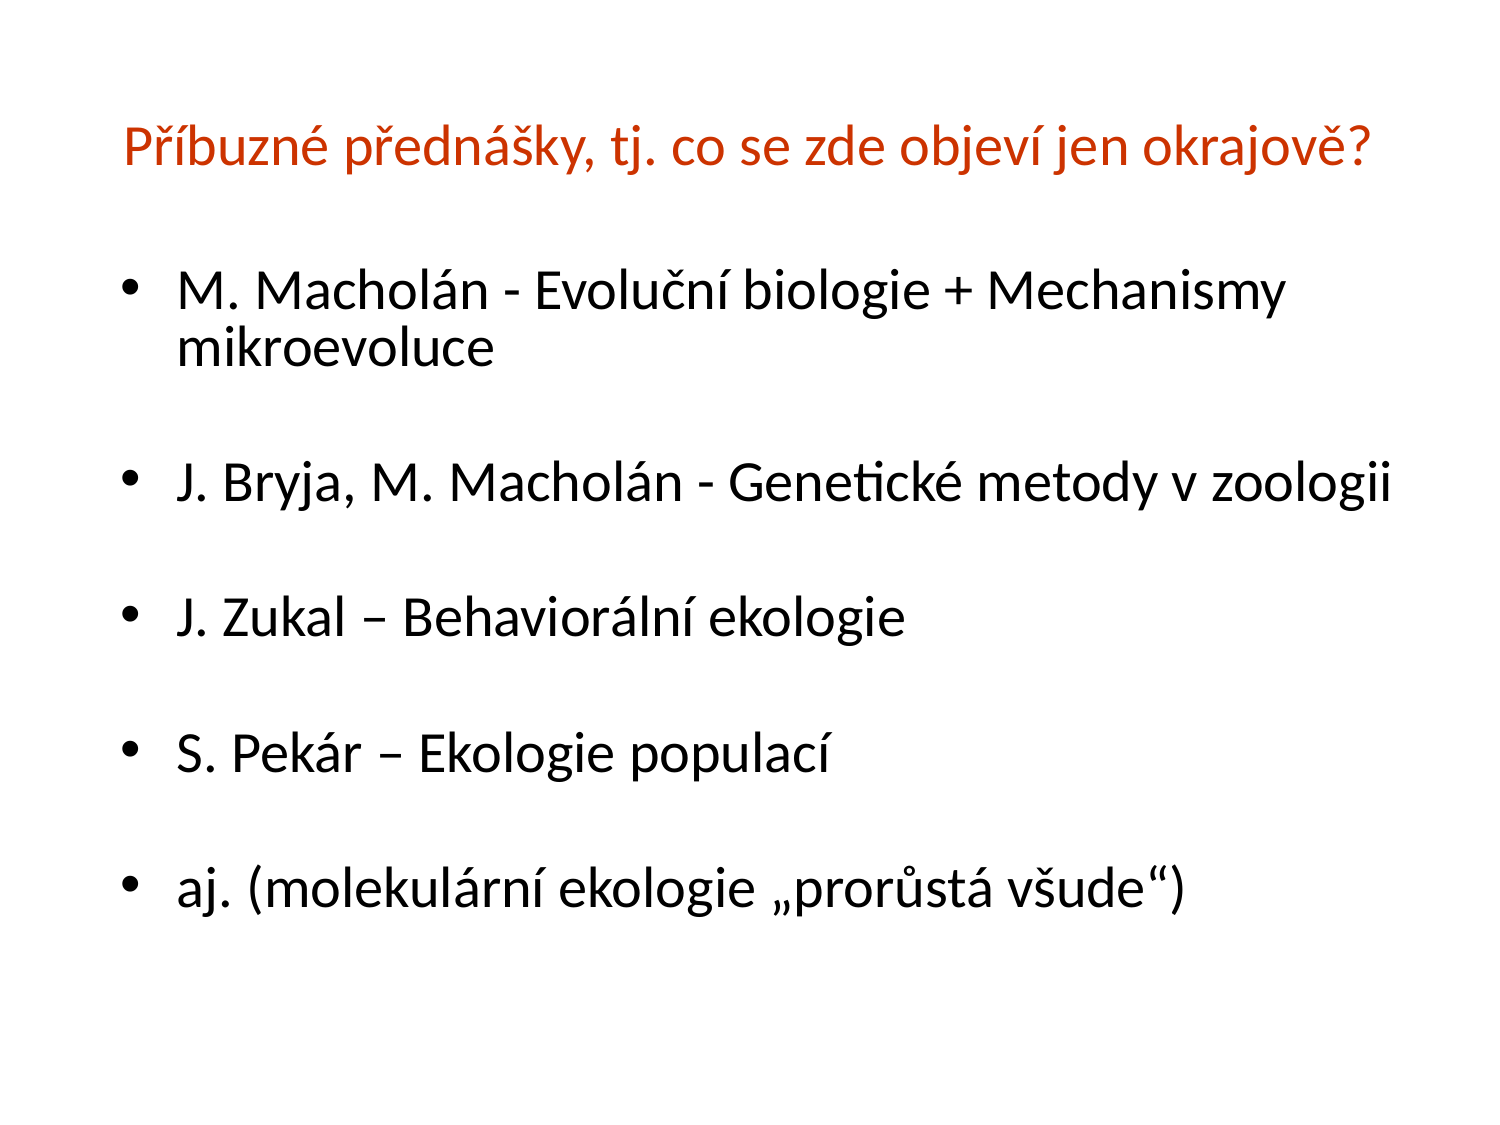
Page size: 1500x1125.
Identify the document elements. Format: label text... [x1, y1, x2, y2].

title Příbuzné přednášky, tj. co se zde objeví jen okrajově? [70, 78, 1427, 266]
list M. Macholán - Evoluční biologie + Mechanismy mikroevoluce J. Bryja, M. Macholán - Genetické metody v zoologii J. Zukal – Behaviorální ekologie S. Pekár – Ekologie populací aj. (molekulární ekologie „prorůstá všude“) [105, 257, 1470, 1030]
